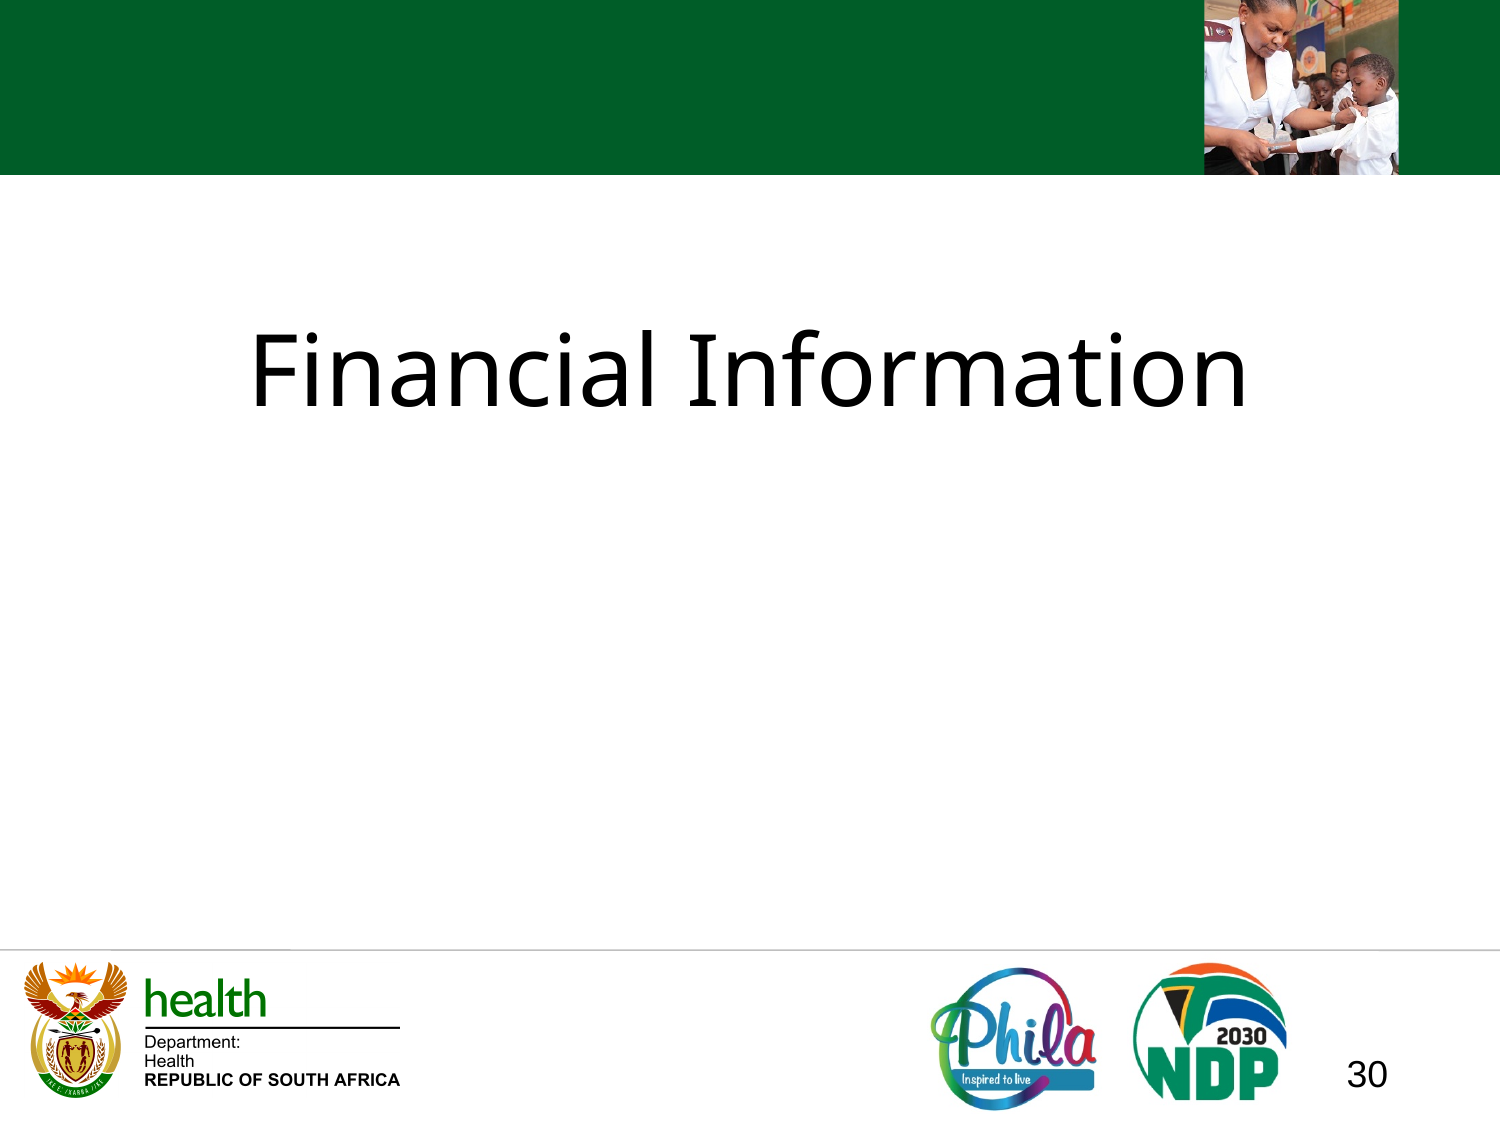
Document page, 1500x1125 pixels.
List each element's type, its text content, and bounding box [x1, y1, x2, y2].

picture [1204, 0, 1399, 175]
list Financial Information [103, 299, 1397, 1014]
picture [1127, 1014, 1302, 1125]
picture [927, 1014, 1103, 1114]
picture [24, 962, 400, 1098]
